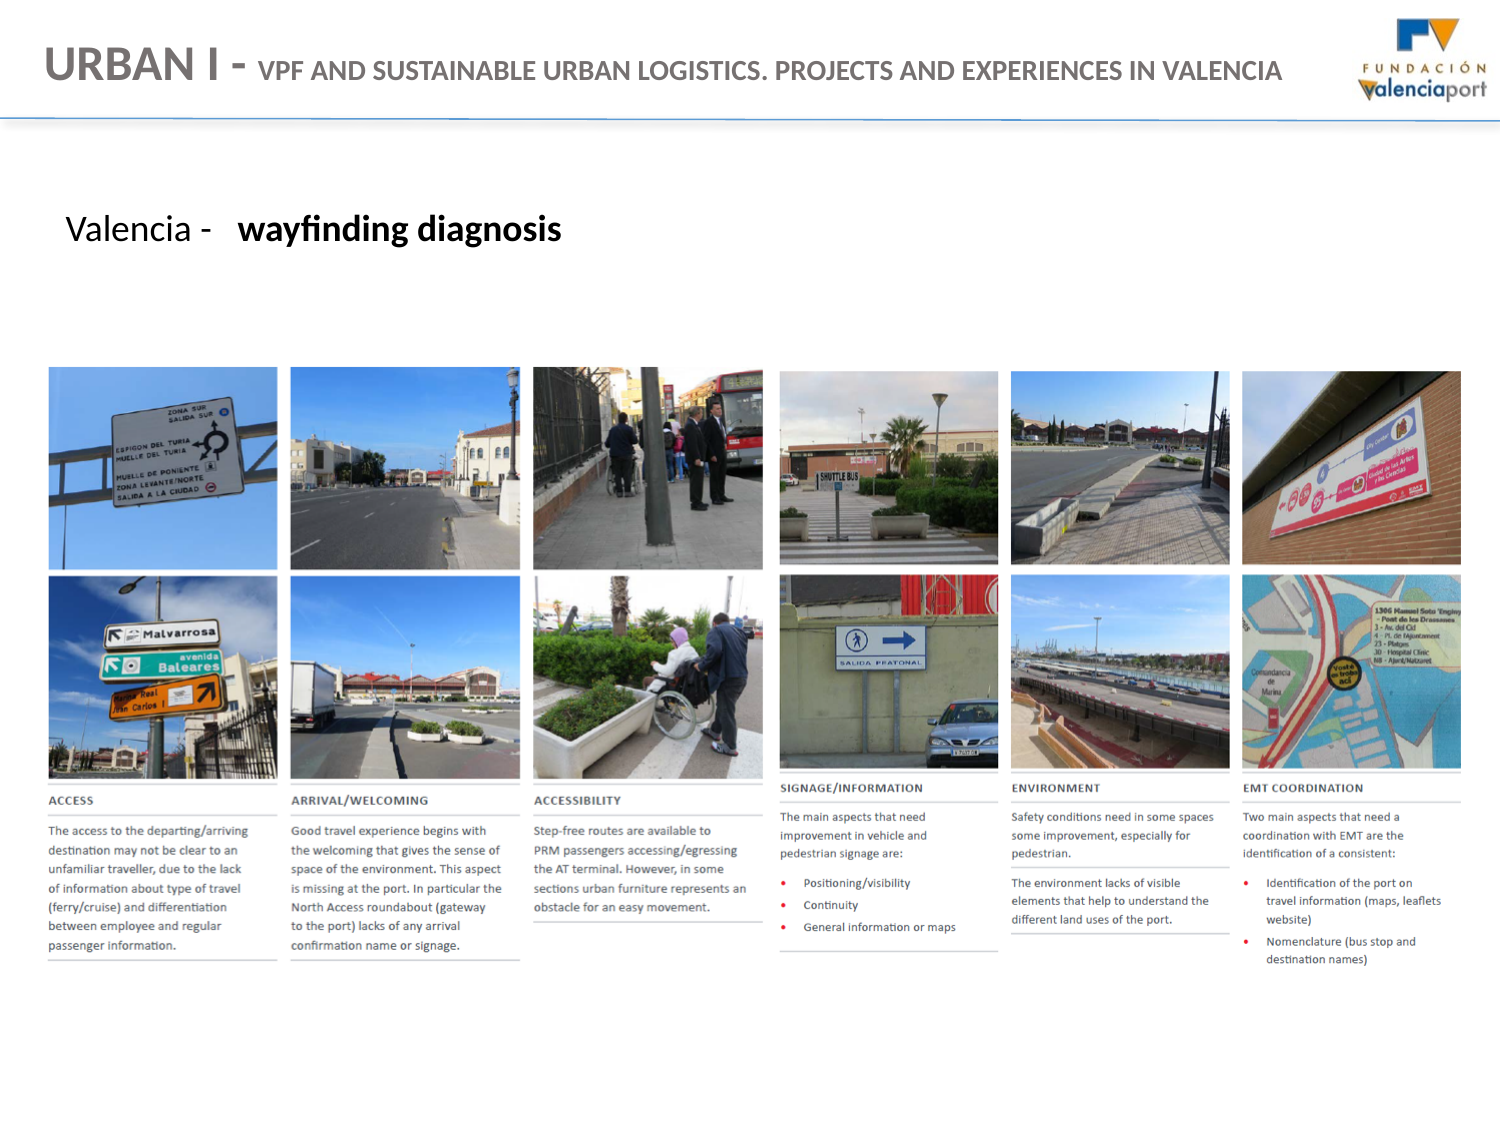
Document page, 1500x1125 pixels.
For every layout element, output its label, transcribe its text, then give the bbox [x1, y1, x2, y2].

picture [1352, 18, 1500, 103]
text_box URBAN I - VPF AND SUSTAINABLE URBAN LOGISTICS. PROJECTS AND EXPERIENCES IN VALENCIA [29, 22, 1340, 98]
text_box Valencia - wayfinding diagnosis [50, 196, 578, 257]
picture [29, 350, 1500, 971]
